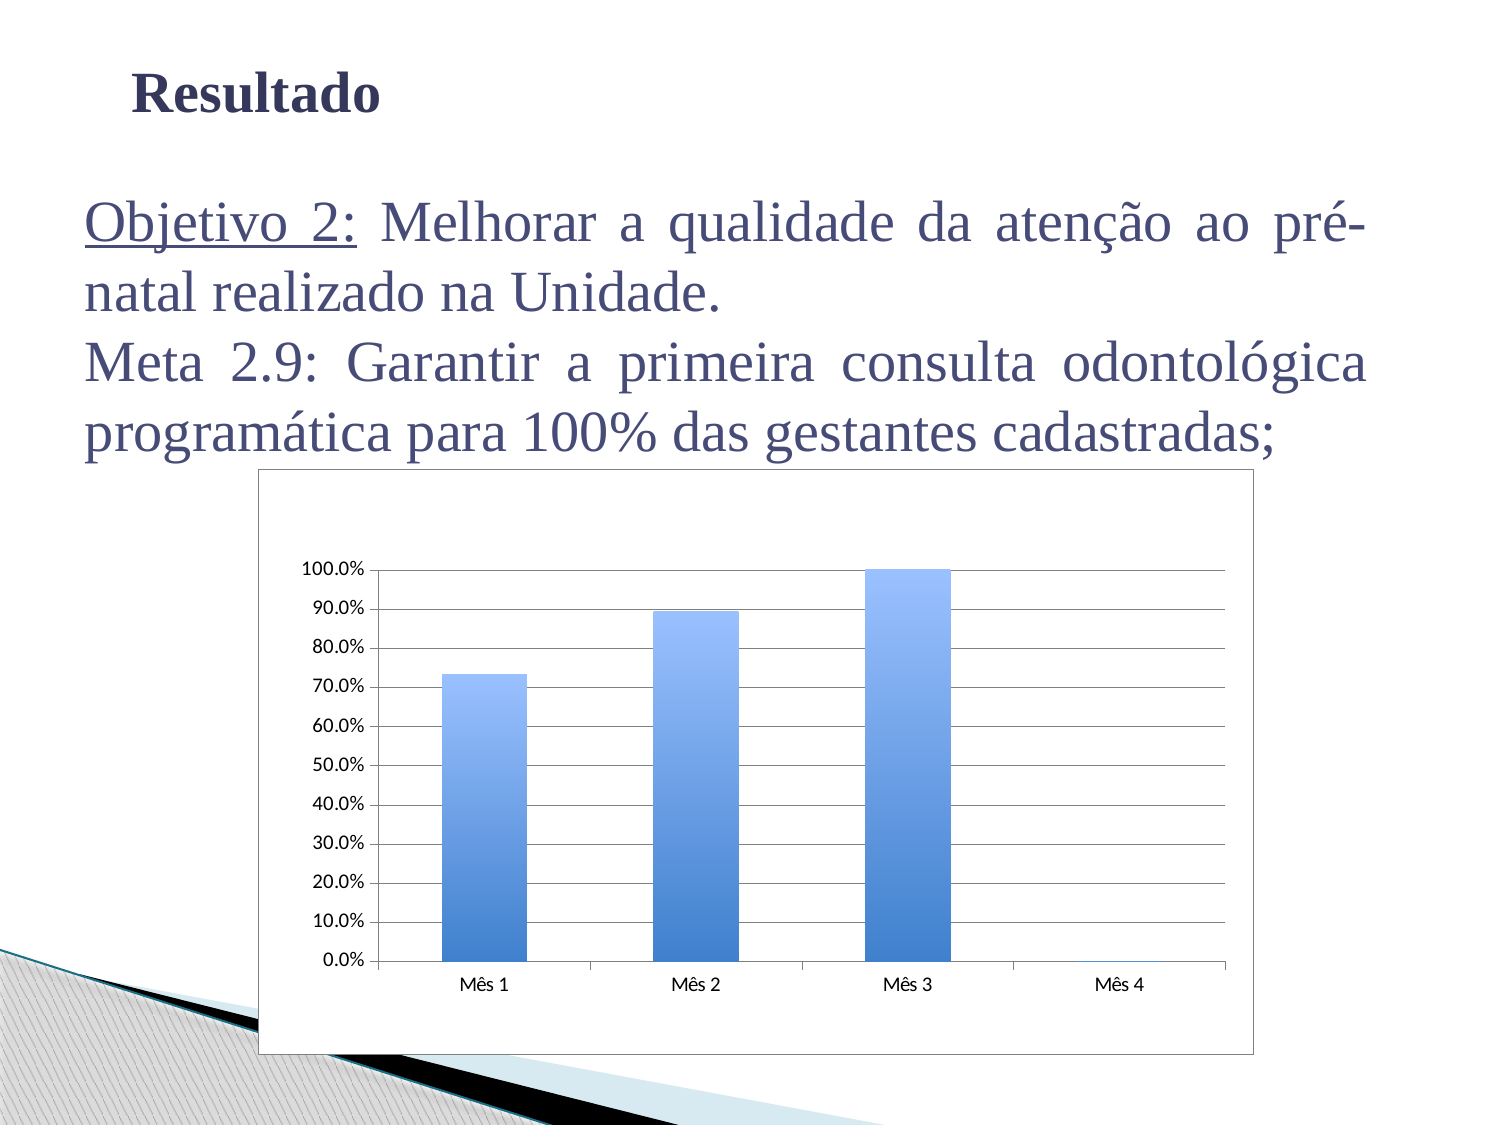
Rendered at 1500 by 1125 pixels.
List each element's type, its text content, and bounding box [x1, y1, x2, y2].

chart [257, 468, 1255, 1055]
text_box Objetivo 2: Melhorar a qualidade da atenção ao pré-natal realizado na Unidade. Meta 2.9: Garantir a primeira consulta odontológica programática para 100% das gestantes cadastradas; [70, 175, 1383, 541]
text_box Resultado [117, 46, 847, 132]
